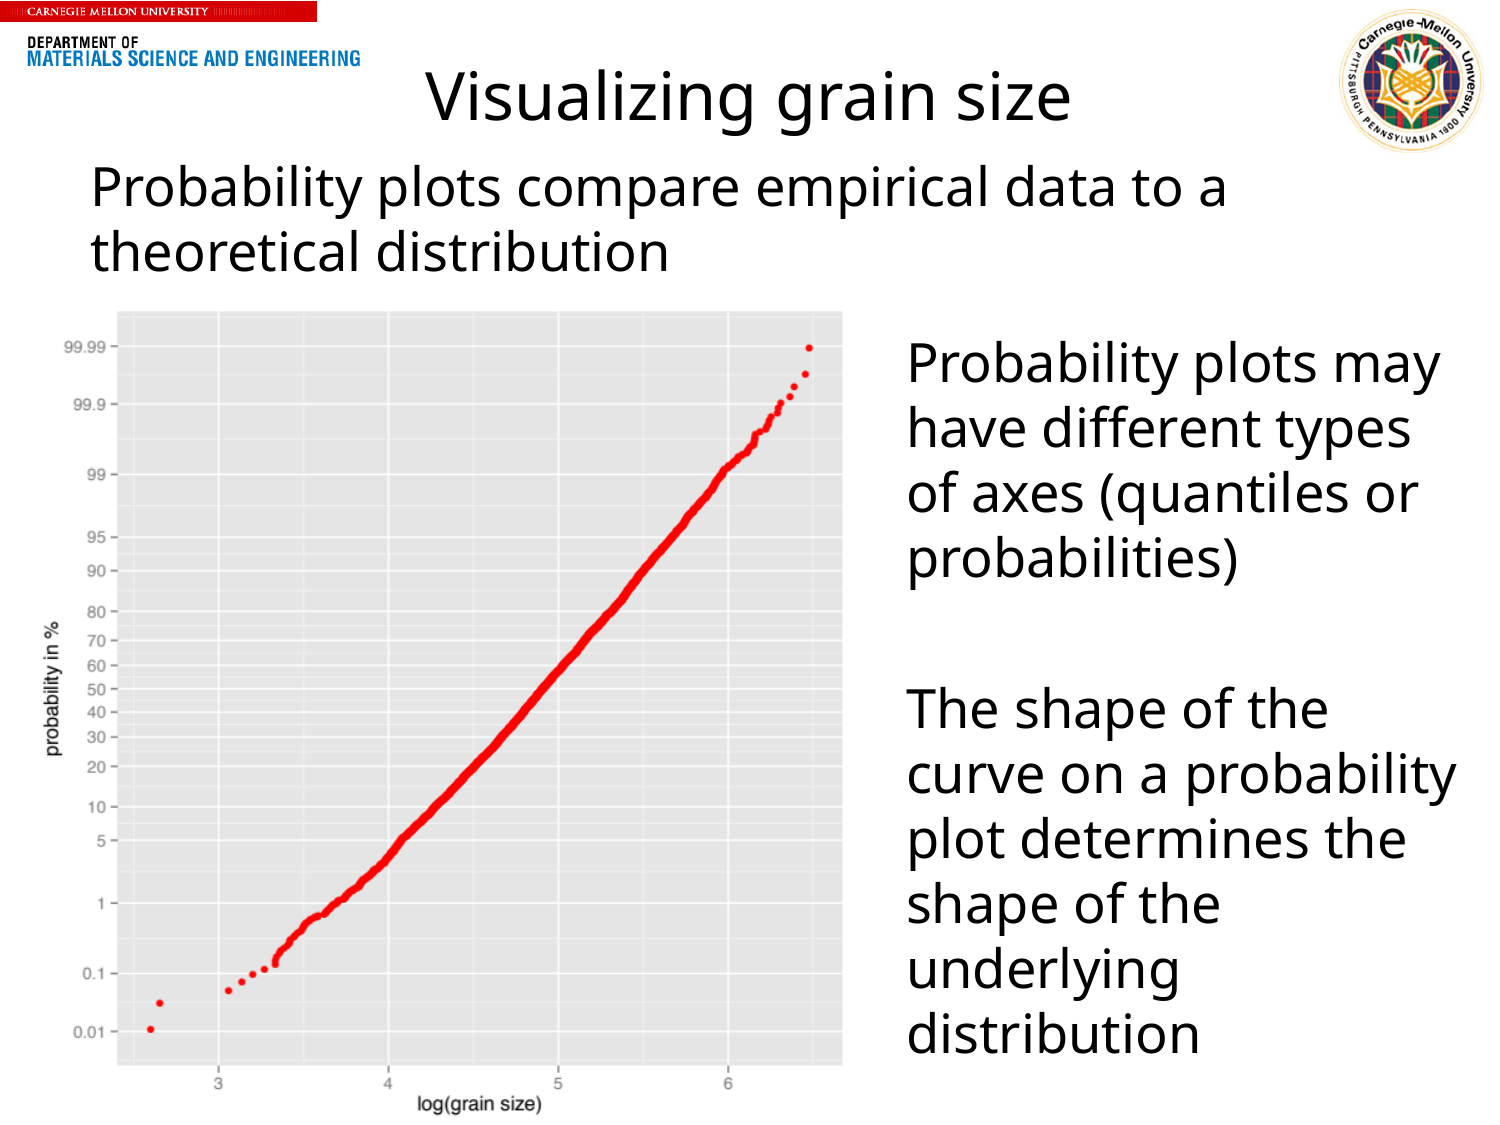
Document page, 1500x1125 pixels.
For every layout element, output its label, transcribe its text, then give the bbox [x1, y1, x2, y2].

list Probability plots compare empirical data to a theoretical distribution [74, 144, 1426, 255]
picture [0, 0, 74, 74]
title Visualizing grain size [74, 0, 1426, 144]
picture [26, 289, 863, 1125]
text_box Probability plots may have different types of axes (quantiles or probabilities) The shape of the curve on a probability plot determines the shape of the underlying distribution [891, 320, 1486, 1033]
picture [1426, 9, 1486, 153]
